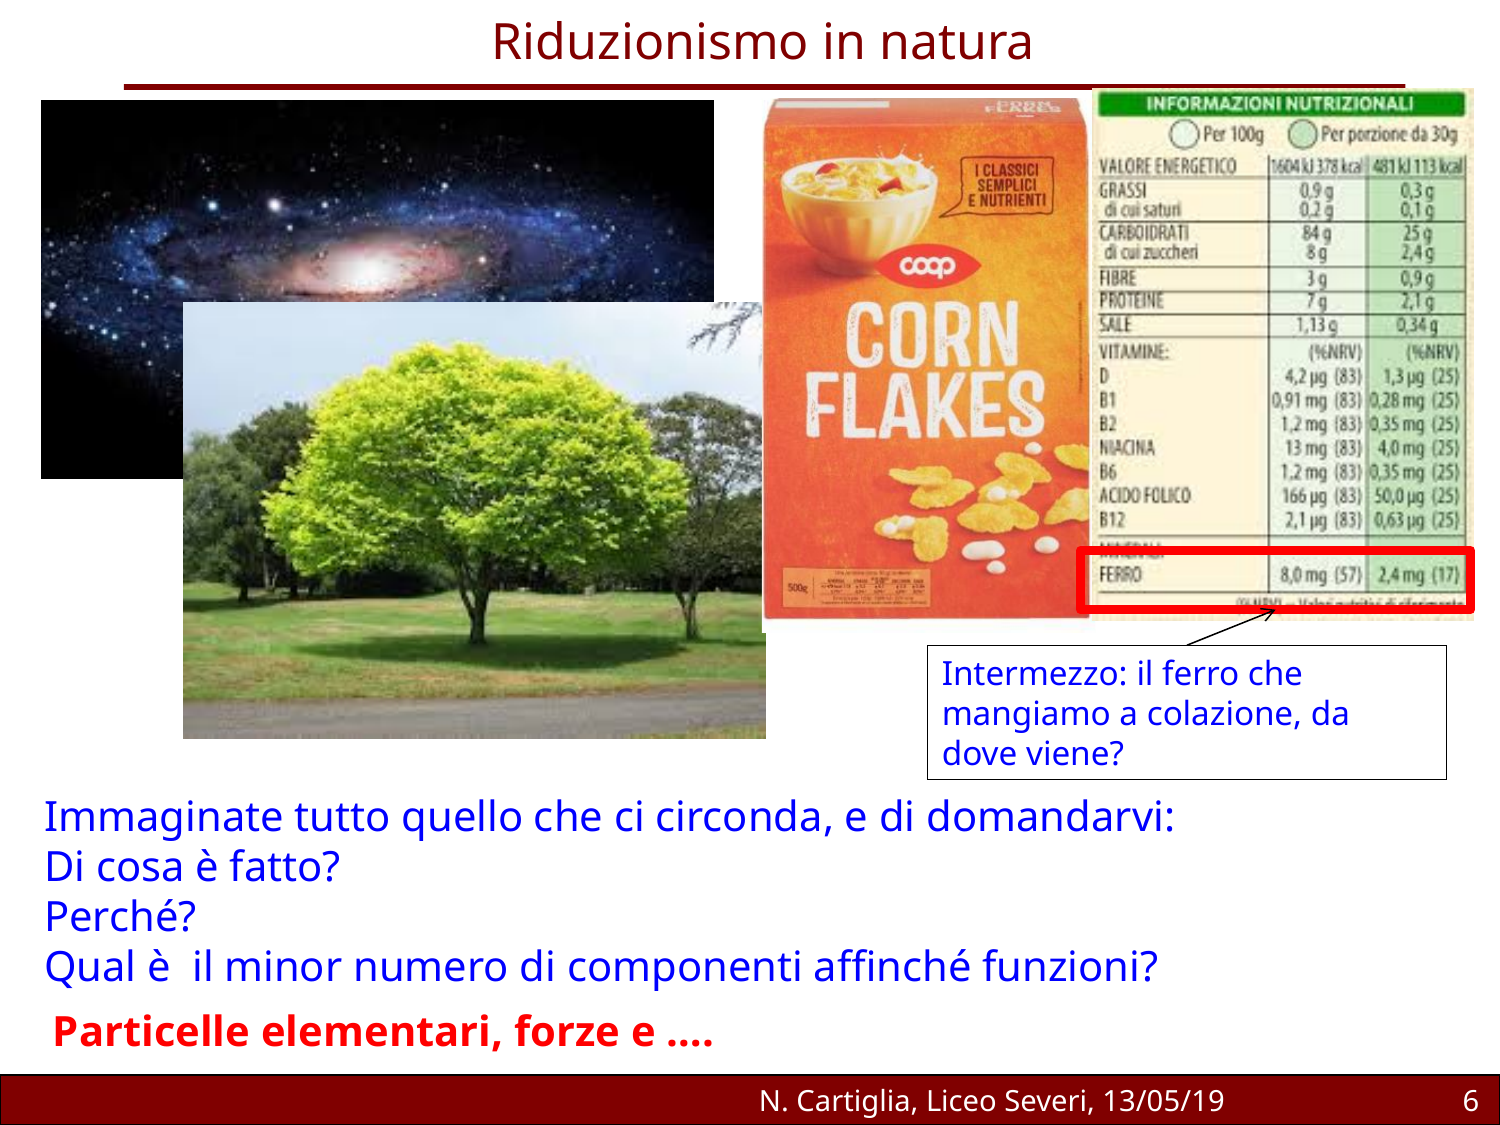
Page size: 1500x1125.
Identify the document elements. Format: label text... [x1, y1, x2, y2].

footer N. Cartiglia, Liceo Severi, 13/05/19 [655, 1074, 1181, 1125]
slide_number 6 [1181, 1074, 1495, 1125]
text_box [29, 88, 1474, 1000]
text_box Particelle elementari, forze e …. [38, 1009, 1302, 1063]
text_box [926, 550, 1471, 782]
title Riduzionismo in natura [88, 2, 1439, 87]
